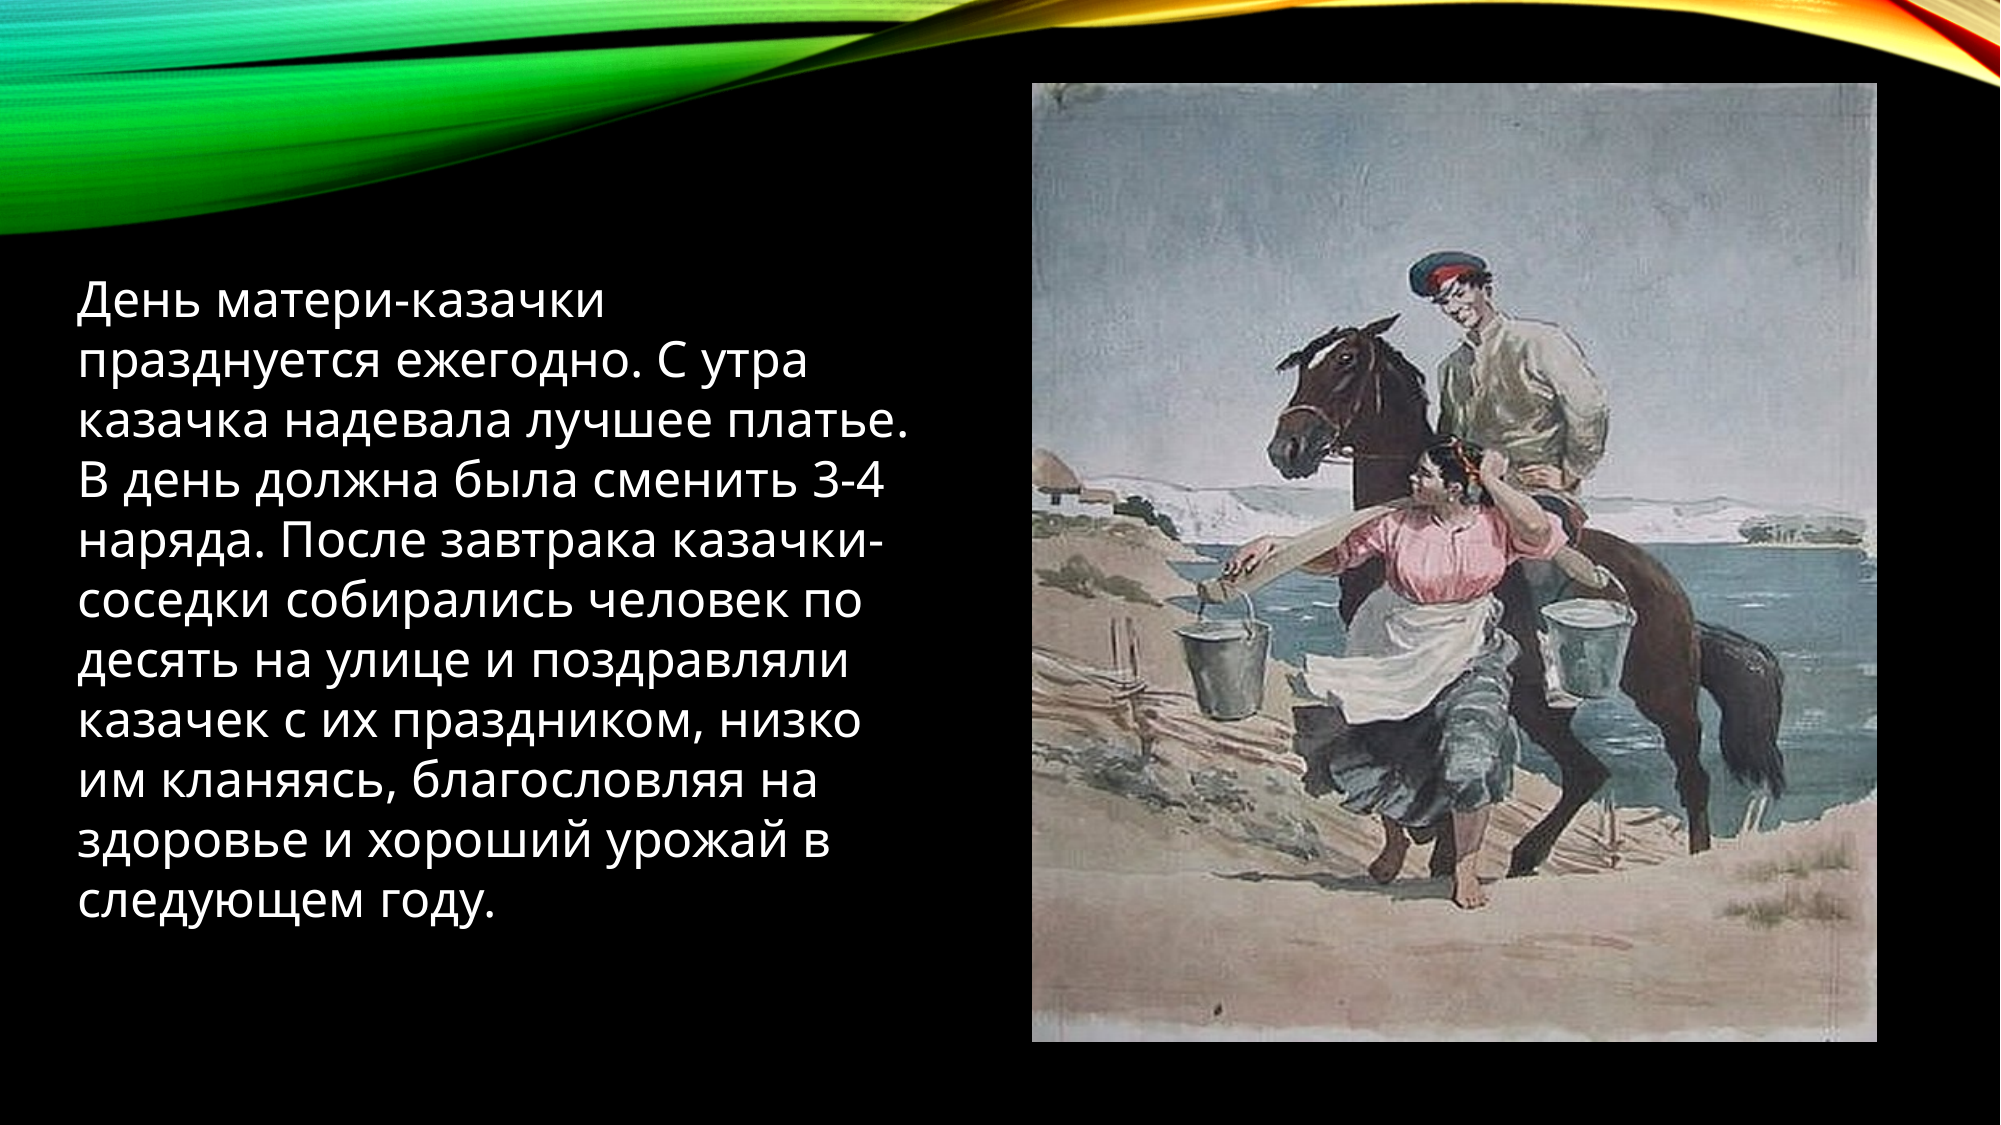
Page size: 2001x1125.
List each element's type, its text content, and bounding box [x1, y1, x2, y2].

picture [0, 0, 2000, 1043]
text_box День матери-казачки празднуется ежегодно. С утра казачка надевала лучшее платье. В день должна была сменить 3-4 наряда. После завтрака казачки-соседки собирались человек по десять на улице и поздравляли казачек с их праздником, низко им кланяясь, благословляя на здоровье и хороший урожай в следующем году. [63, 259, 938, 935]
